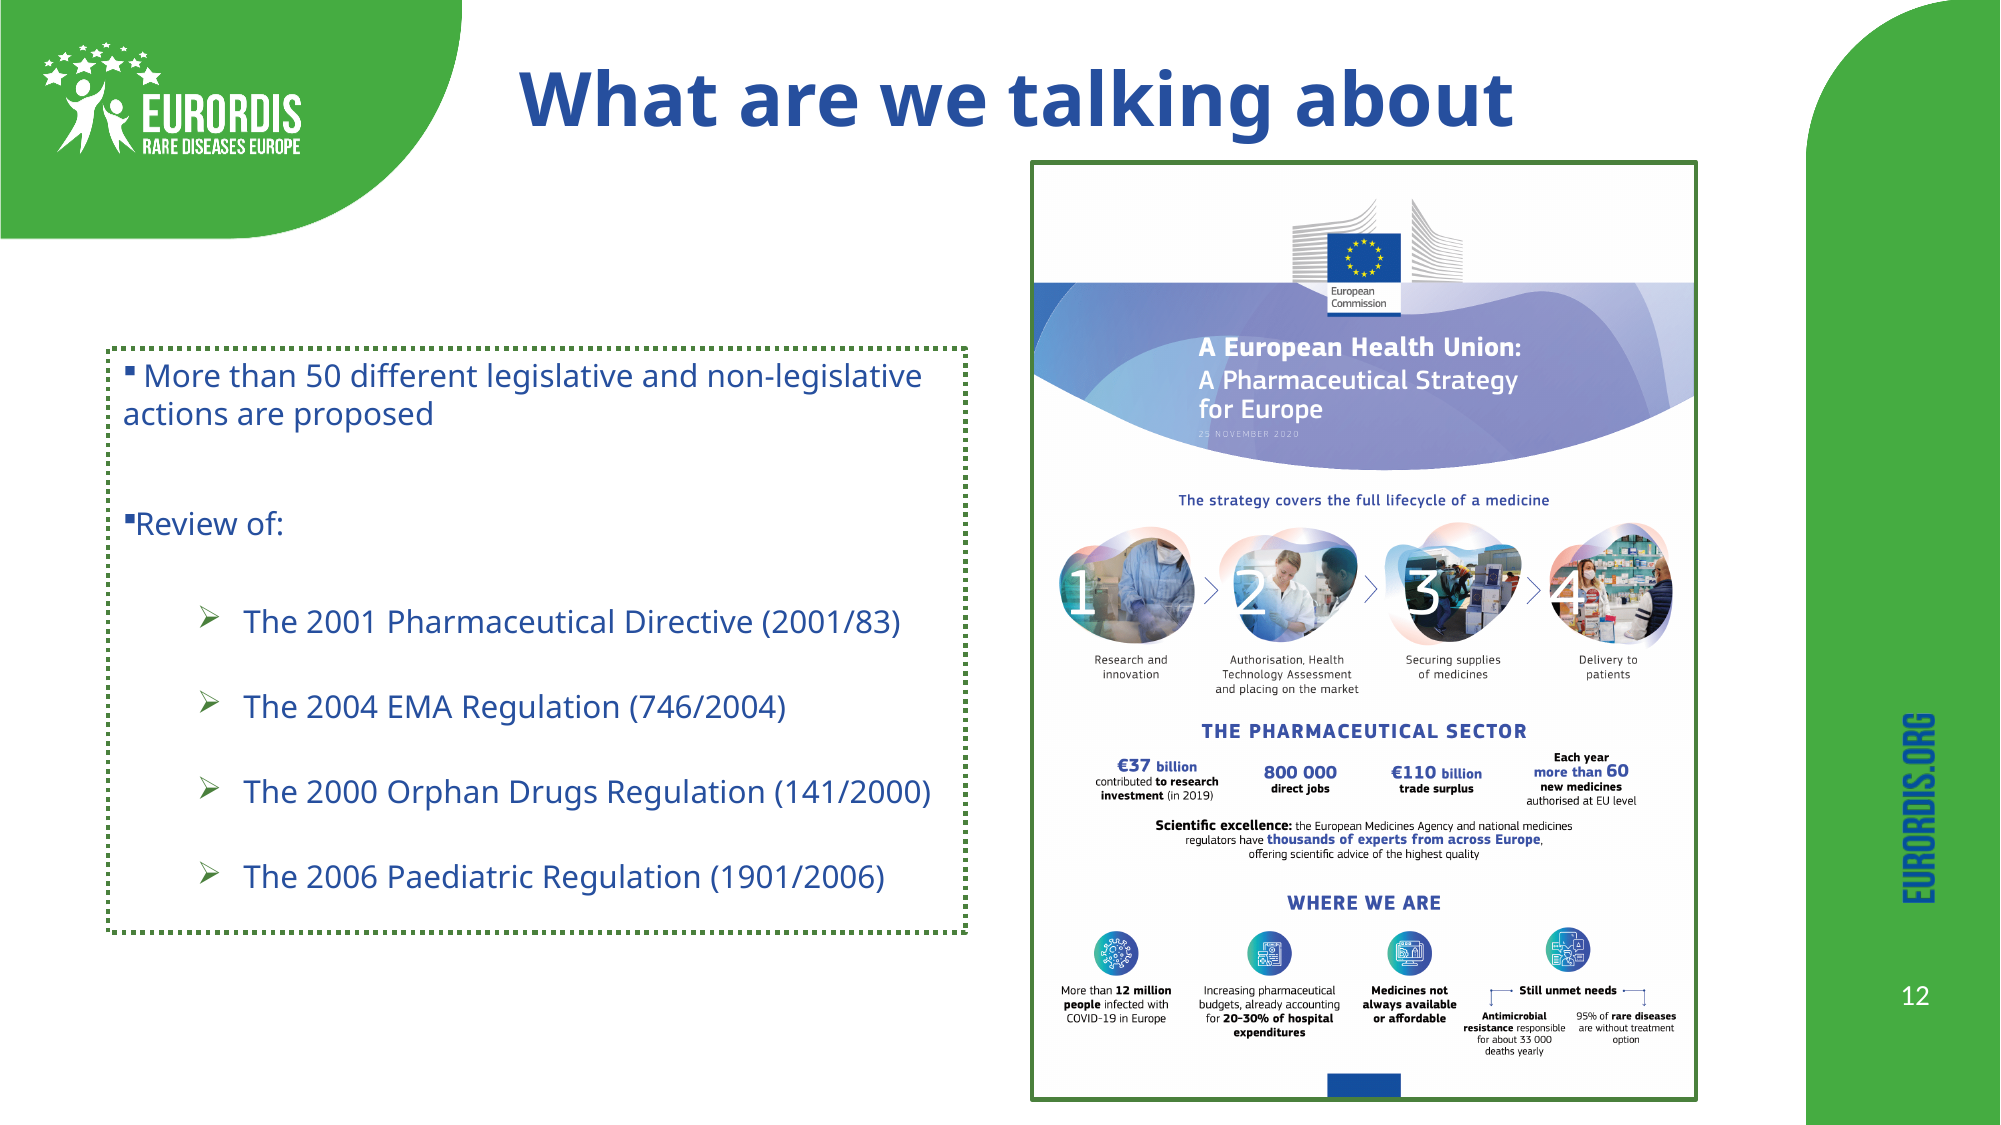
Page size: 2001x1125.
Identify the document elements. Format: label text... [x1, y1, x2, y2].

list More than 50 different legislative and non-legislative actions are proposed Review of: The 2001 Pharmaceutical Directive (2001/83) The 2004 EMA Regulation (746/2004) The 2000 Orphan Drugs Regulation (141/2000) The 2006 Paediatric Regulation (1901/2006) [107, 348, 966, 933]
picture [0, 0, 2000, 1125]
title What are we talking about [504, 41, 1748, 149]
slide_number 12 [1877, 969, 1953, 1029]
